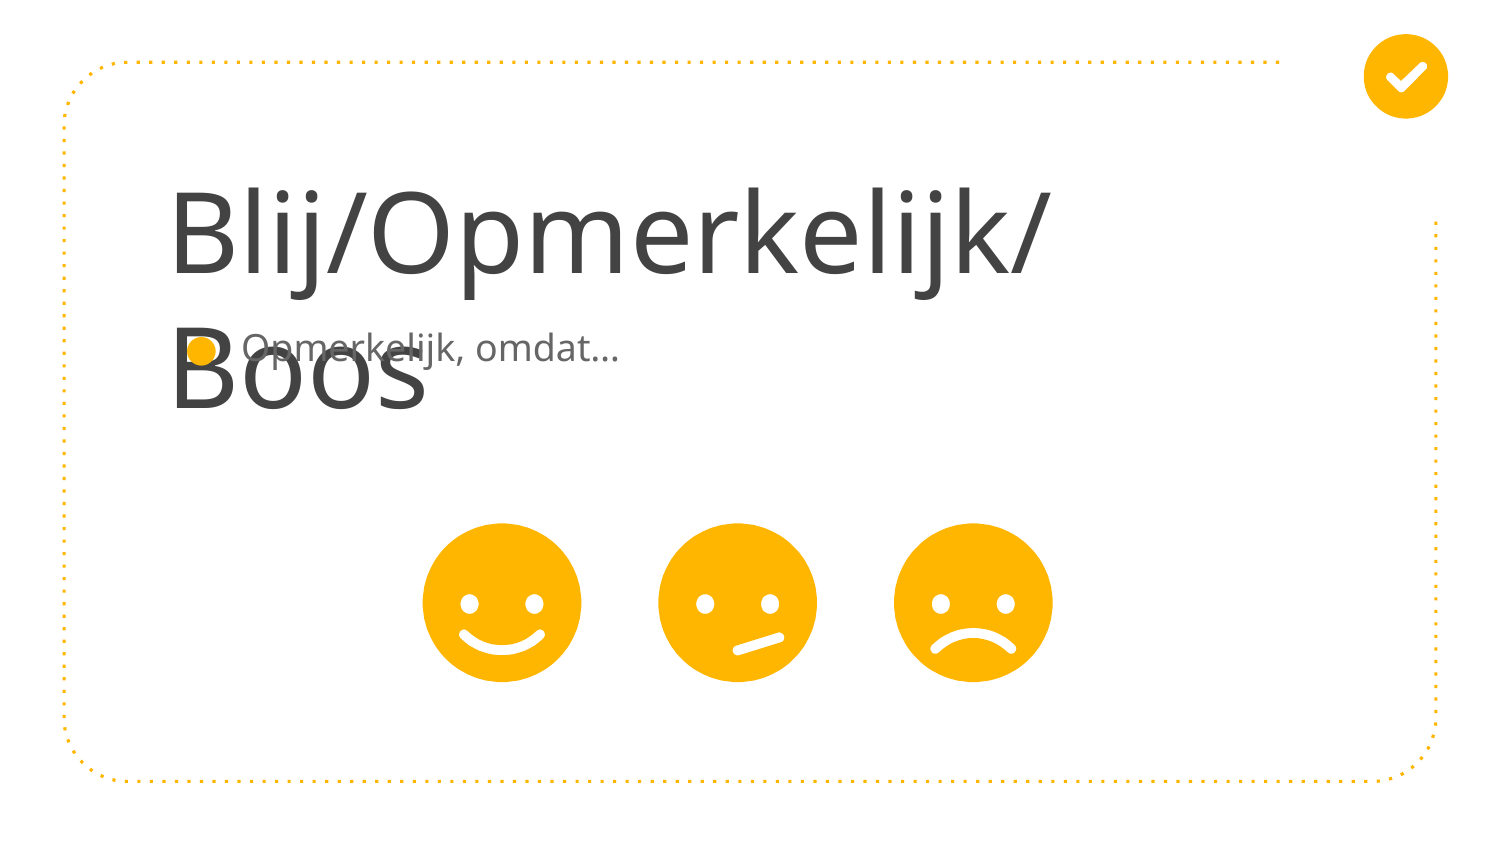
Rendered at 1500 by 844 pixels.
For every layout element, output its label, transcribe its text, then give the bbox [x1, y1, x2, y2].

text_box [1363, 34, 1449, 119]
text_box [658, 523, 817, 683]
text_box [422, 523, 582, 683]
list Opmerkelijk, omdat… [151, 309, 1278, 698]
title Blij/Opmerkelijk/Boos [151, 146, 1325, 287]
text_box [894, 523, 1053, 683]
